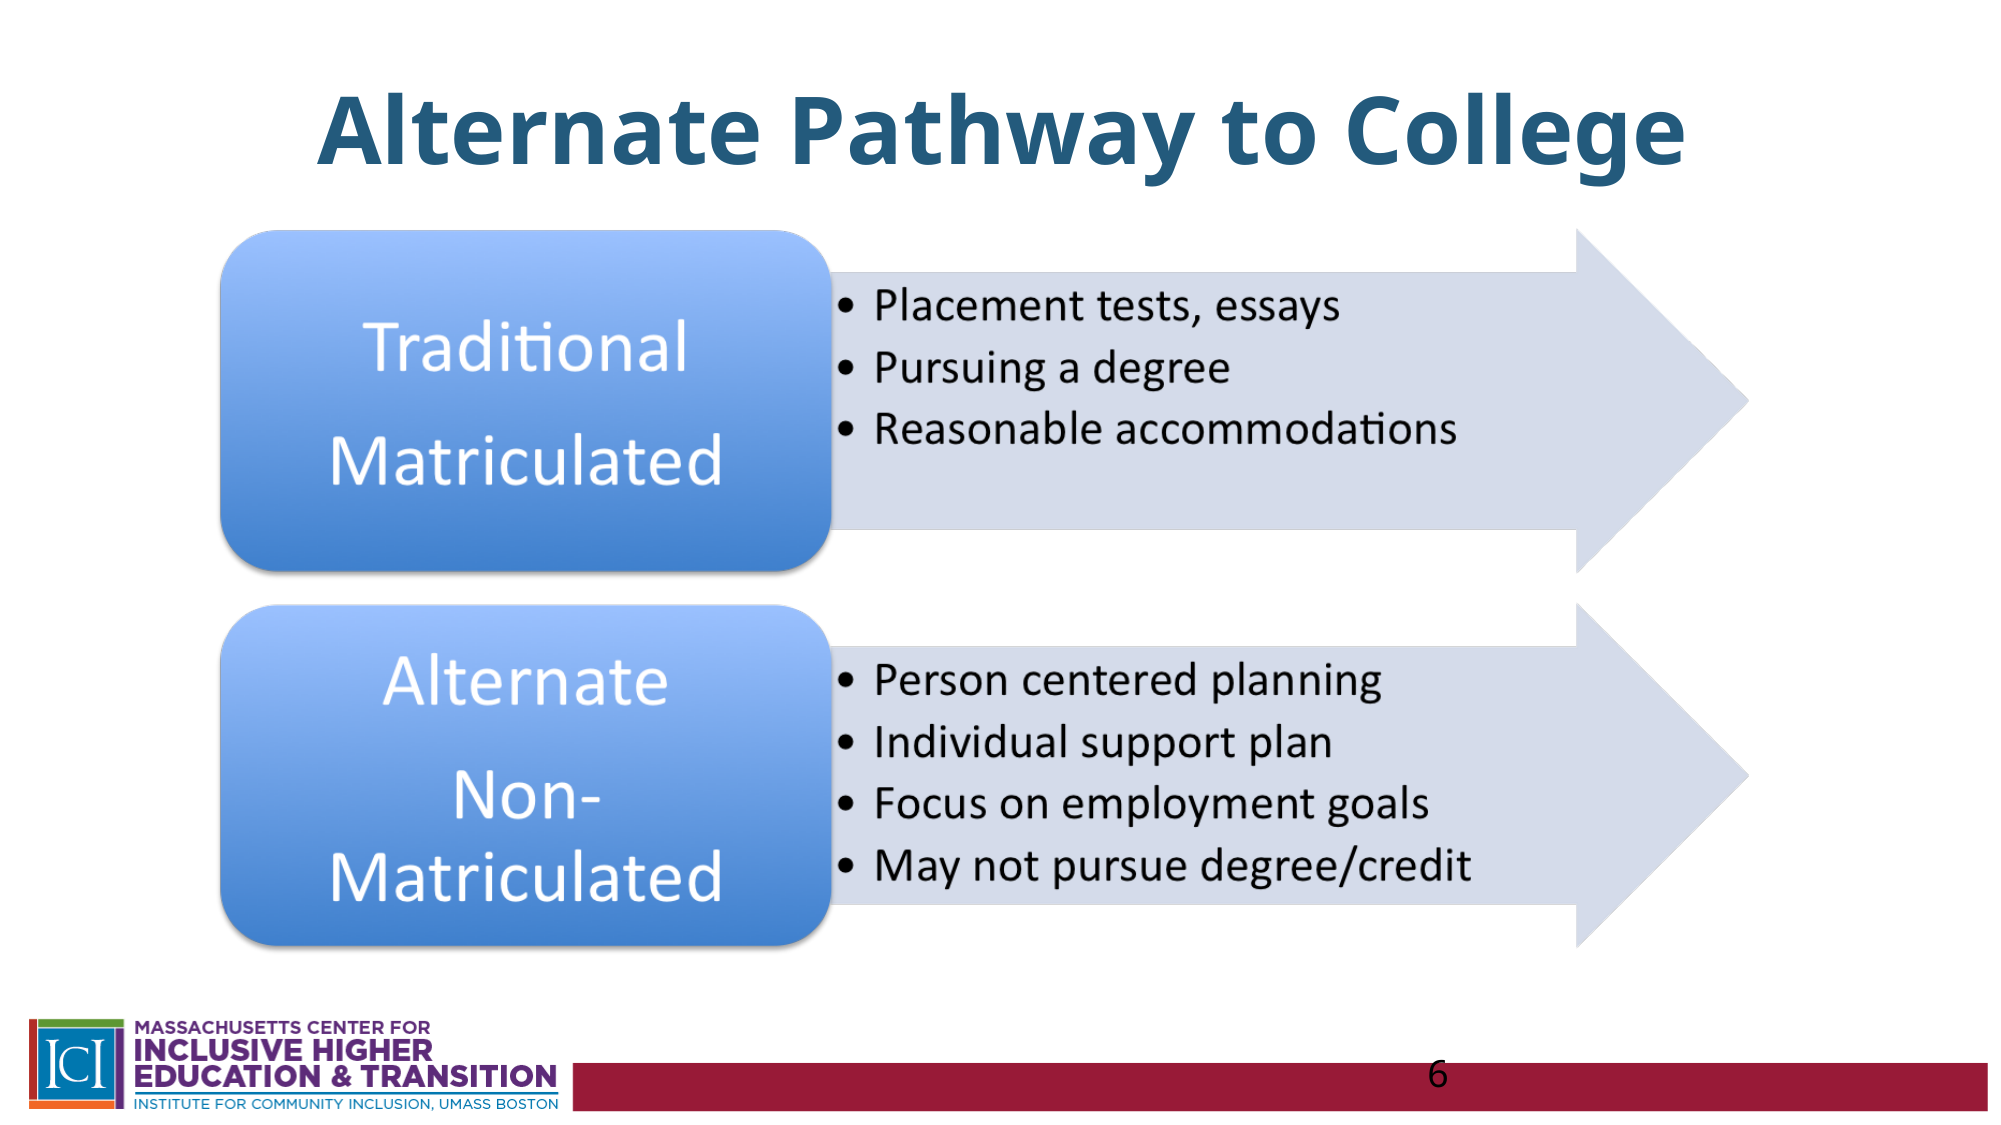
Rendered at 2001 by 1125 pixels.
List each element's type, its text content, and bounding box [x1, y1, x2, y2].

picture [1, 2, 2001, 1125]
title Alternate Pathway to College [302, 42, 1750, 225]
slide_number 6 [1412, 1042, 1863, 1103]
